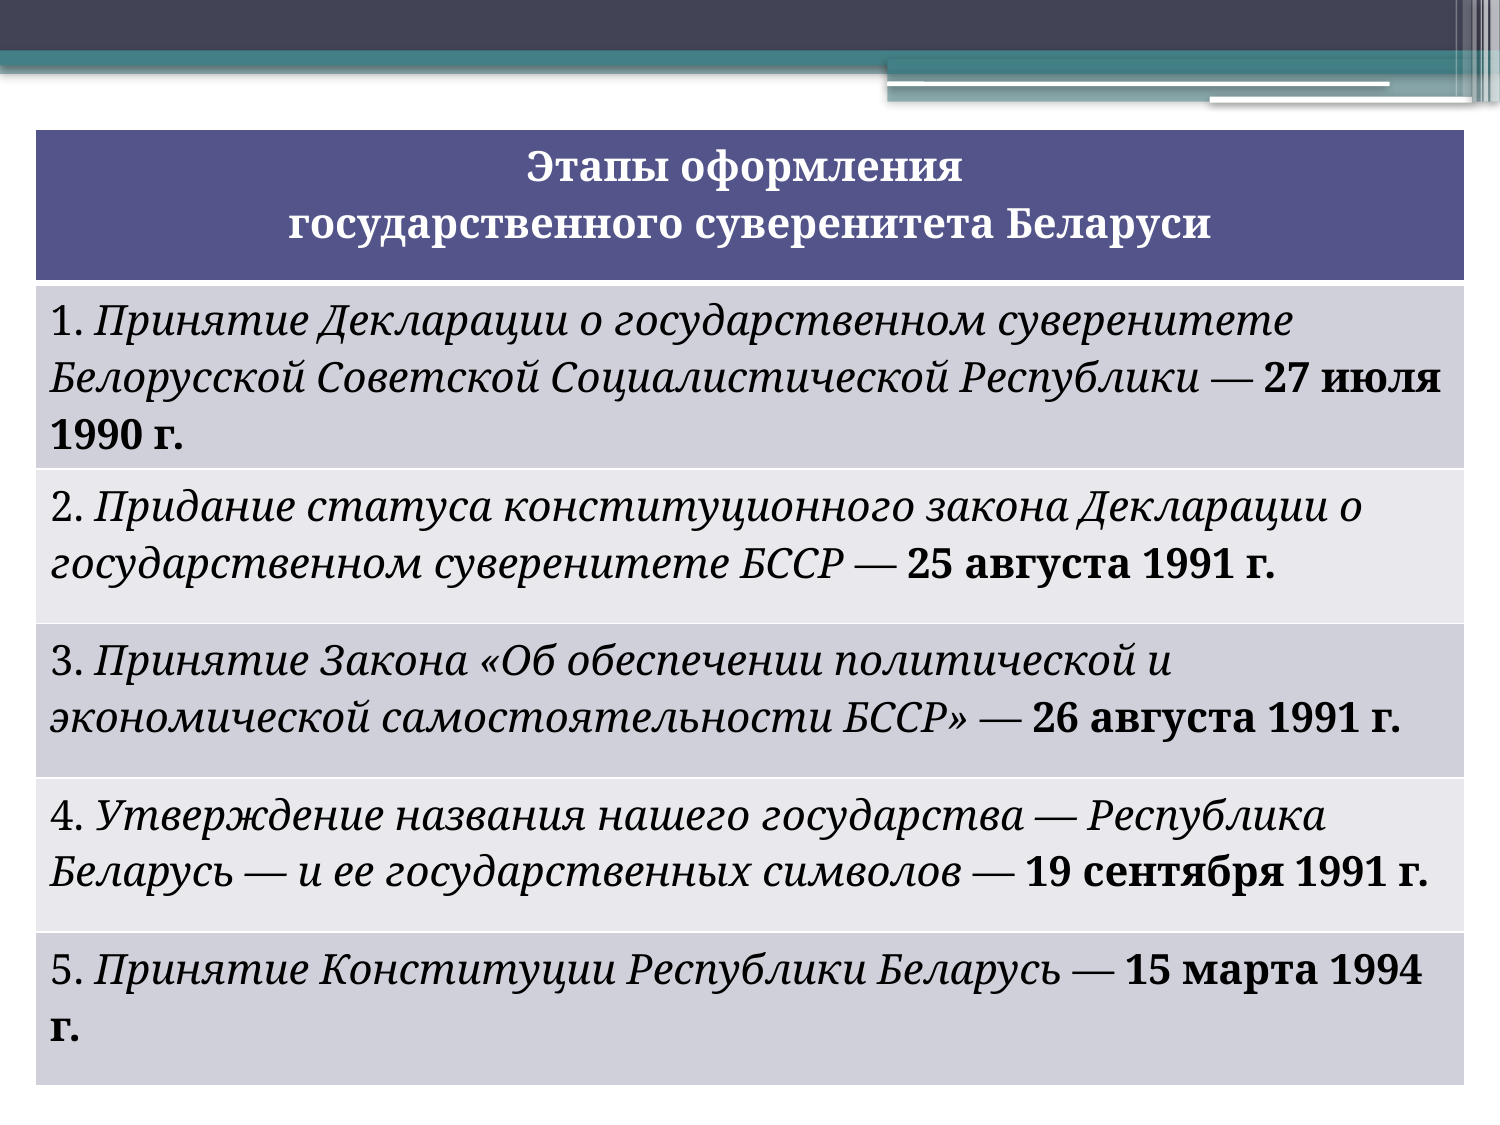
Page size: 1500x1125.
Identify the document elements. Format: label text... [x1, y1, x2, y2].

table_header Этапы оформления государственного суверенитета Беларуси [36, 130, 1464, 280]
table_cell 2. Придание статуса конституционного закона Декларации о государственном суверенитете БССР — 25 августа 1991 г. [36, 470, 1464, 623]
table_cell 3. Принятие Закона «Об обеспечении политической и экономической самостоятельности БССР» — 26 августа 1991 г. [36, 624, 1464, 777]
table_cell 5. Принятие Конституции Республики Беларусь — 15 марта 1994 г. [36, 933, 1464, 1085]
table_cell 1. Принятие Декларации о государственном суверенитете Белорусской Советской Социалистической Республики — 27 июля 1990 г. [36, 286, 1464, 468]
table_cell 4. Утверждение названия нашего государства — Республика Беларусь — и ее государственных символов — 19 сентября 1991 г. [36, 779, 1464, 931]
